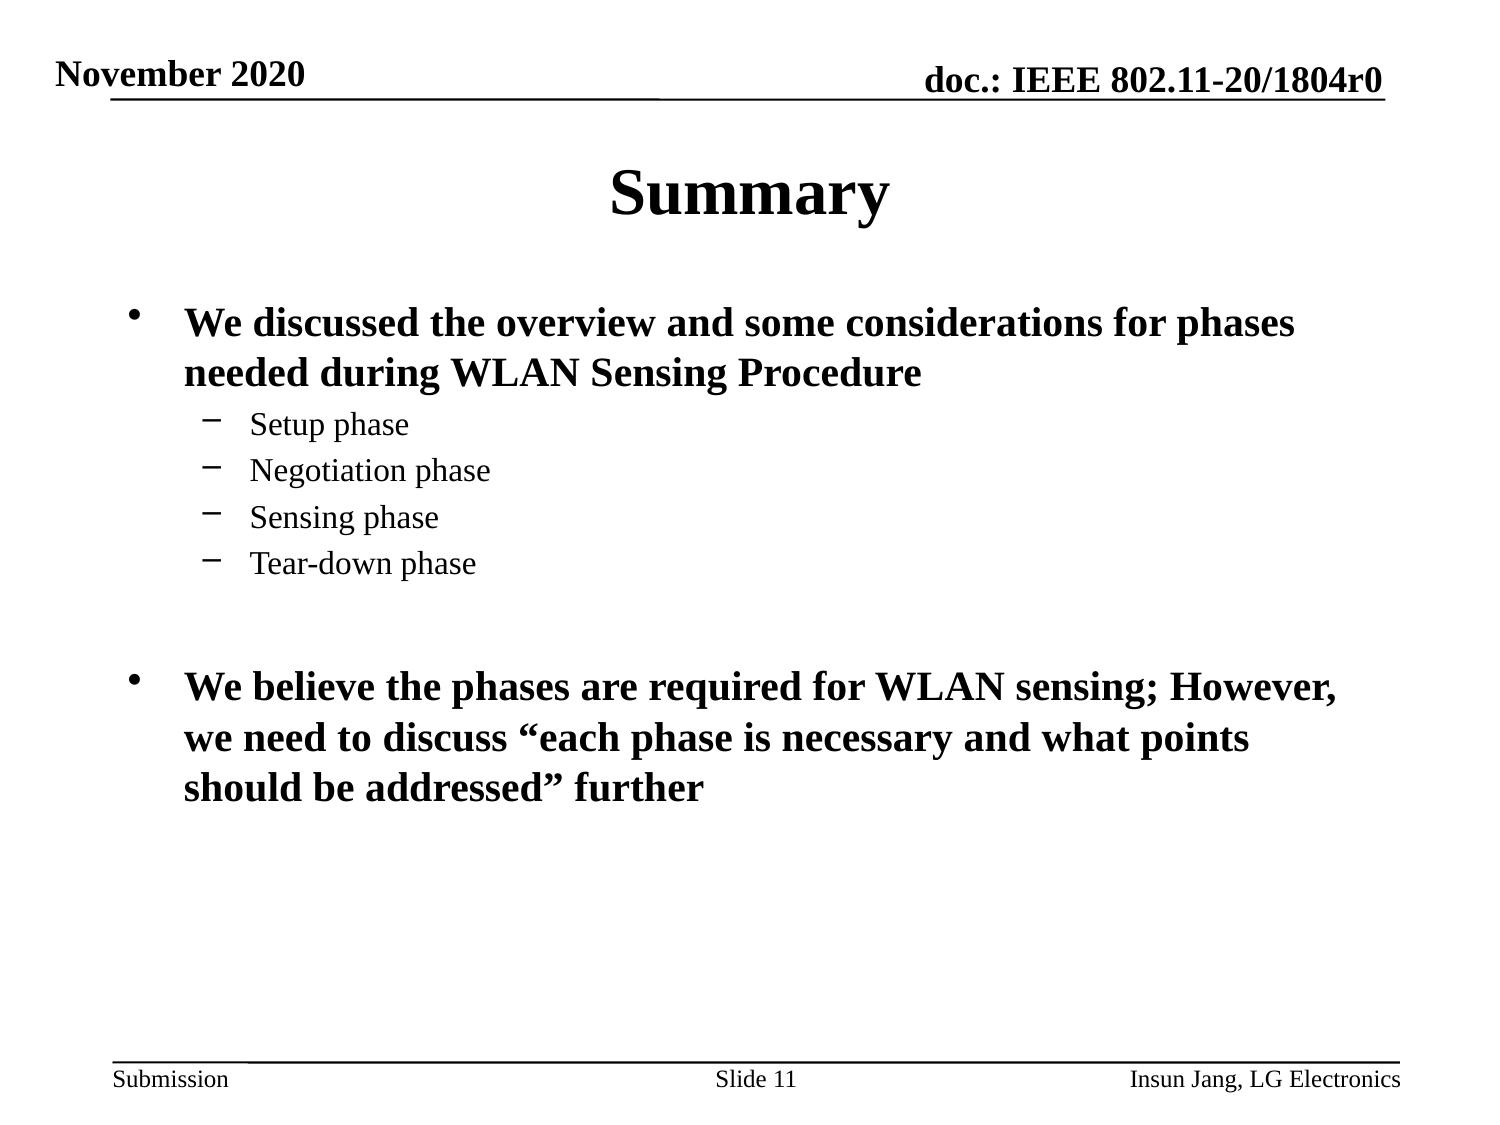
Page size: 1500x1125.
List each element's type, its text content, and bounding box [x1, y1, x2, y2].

list We discussed the overview and some considerations for phases needed during WLAN Sensing Procedure Setup phase Negotiation phase Sensing phase Tear-down phase We believe the phases are required for WLAN sensing; However, we need to discuss “each phase is necessary and what points should be addressed” further [112, 287, 1388, 1000]
footer Insun Jang, LG Electronics [1125, 1061, 1402, 1093]
slide_number Slide 11 [712, 1061, 800, 1093]
title Summary [112, 112, 1388, 263]
